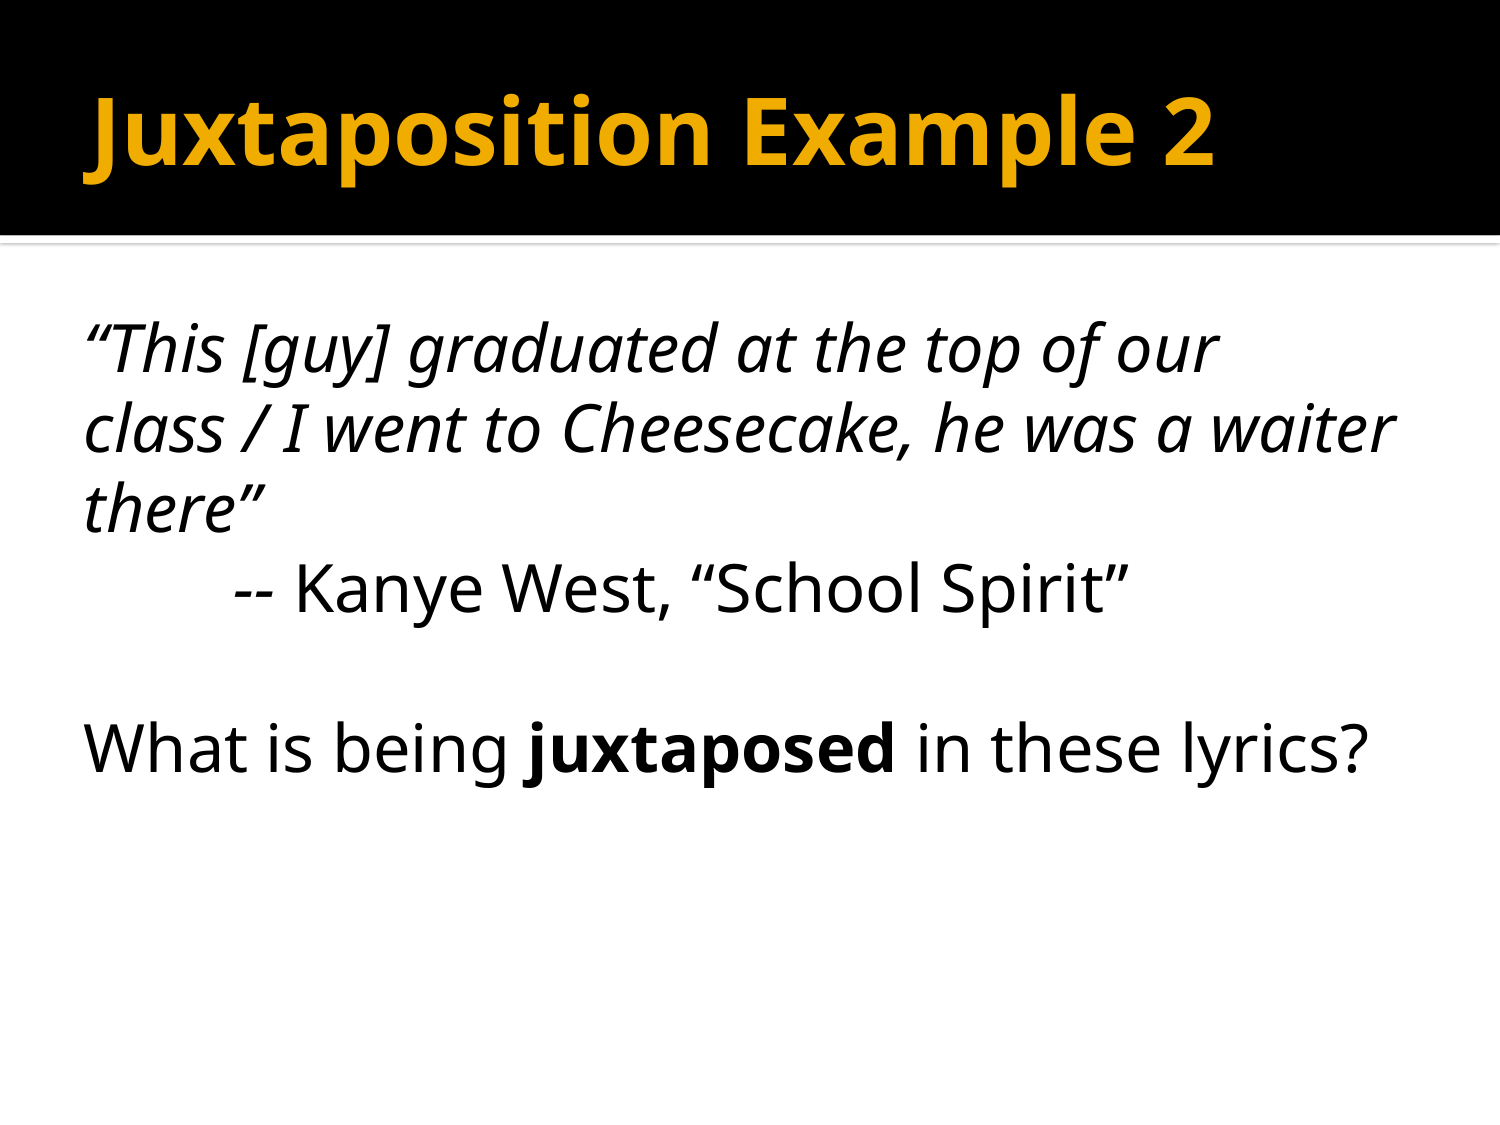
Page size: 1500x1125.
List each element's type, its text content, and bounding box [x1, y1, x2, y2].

title Juxtaposition Example 2 [75, 25, 1425, 231]
list “This [guy] graduated at the top of our class / I went to Cheesecake, he was a waiter there” -- Kanye West, “School Spirit” What is being juxtaposed in these lyrics? [75, 291, 1425, 1050]
